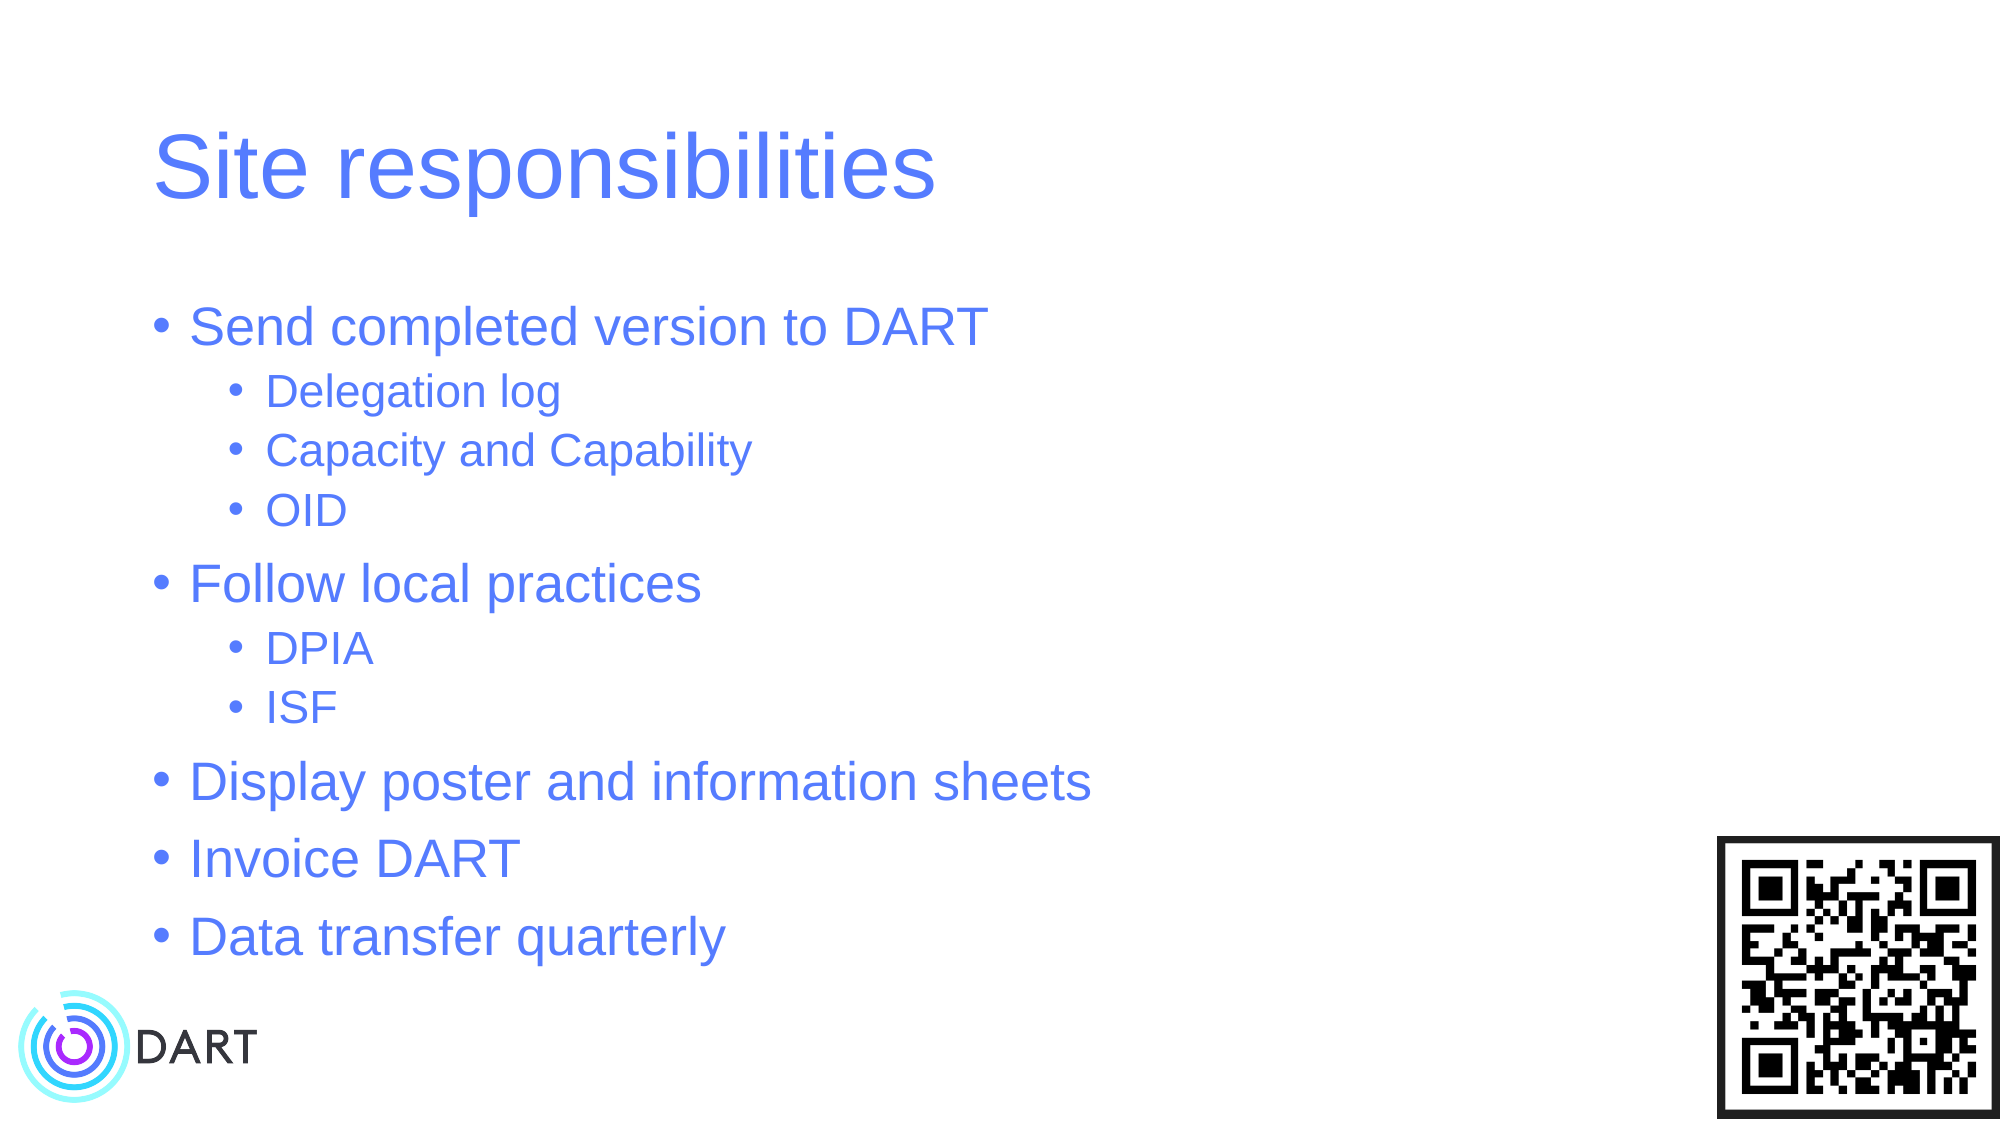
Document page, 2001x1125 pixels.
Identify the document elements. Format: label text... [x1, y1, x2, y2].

list Send completed version to DART Delegation log Capacity and Capability OID Follow local practices DPIA ISF Display poster and information sheets Invoice DART Data transfer quarterly [137, 291, 1863, 977]
title Site responsibilities [137, 59, 1863, 278]
picture [18, 990, 257, 1103]
picture [1717, 836, 2000, 1119]
